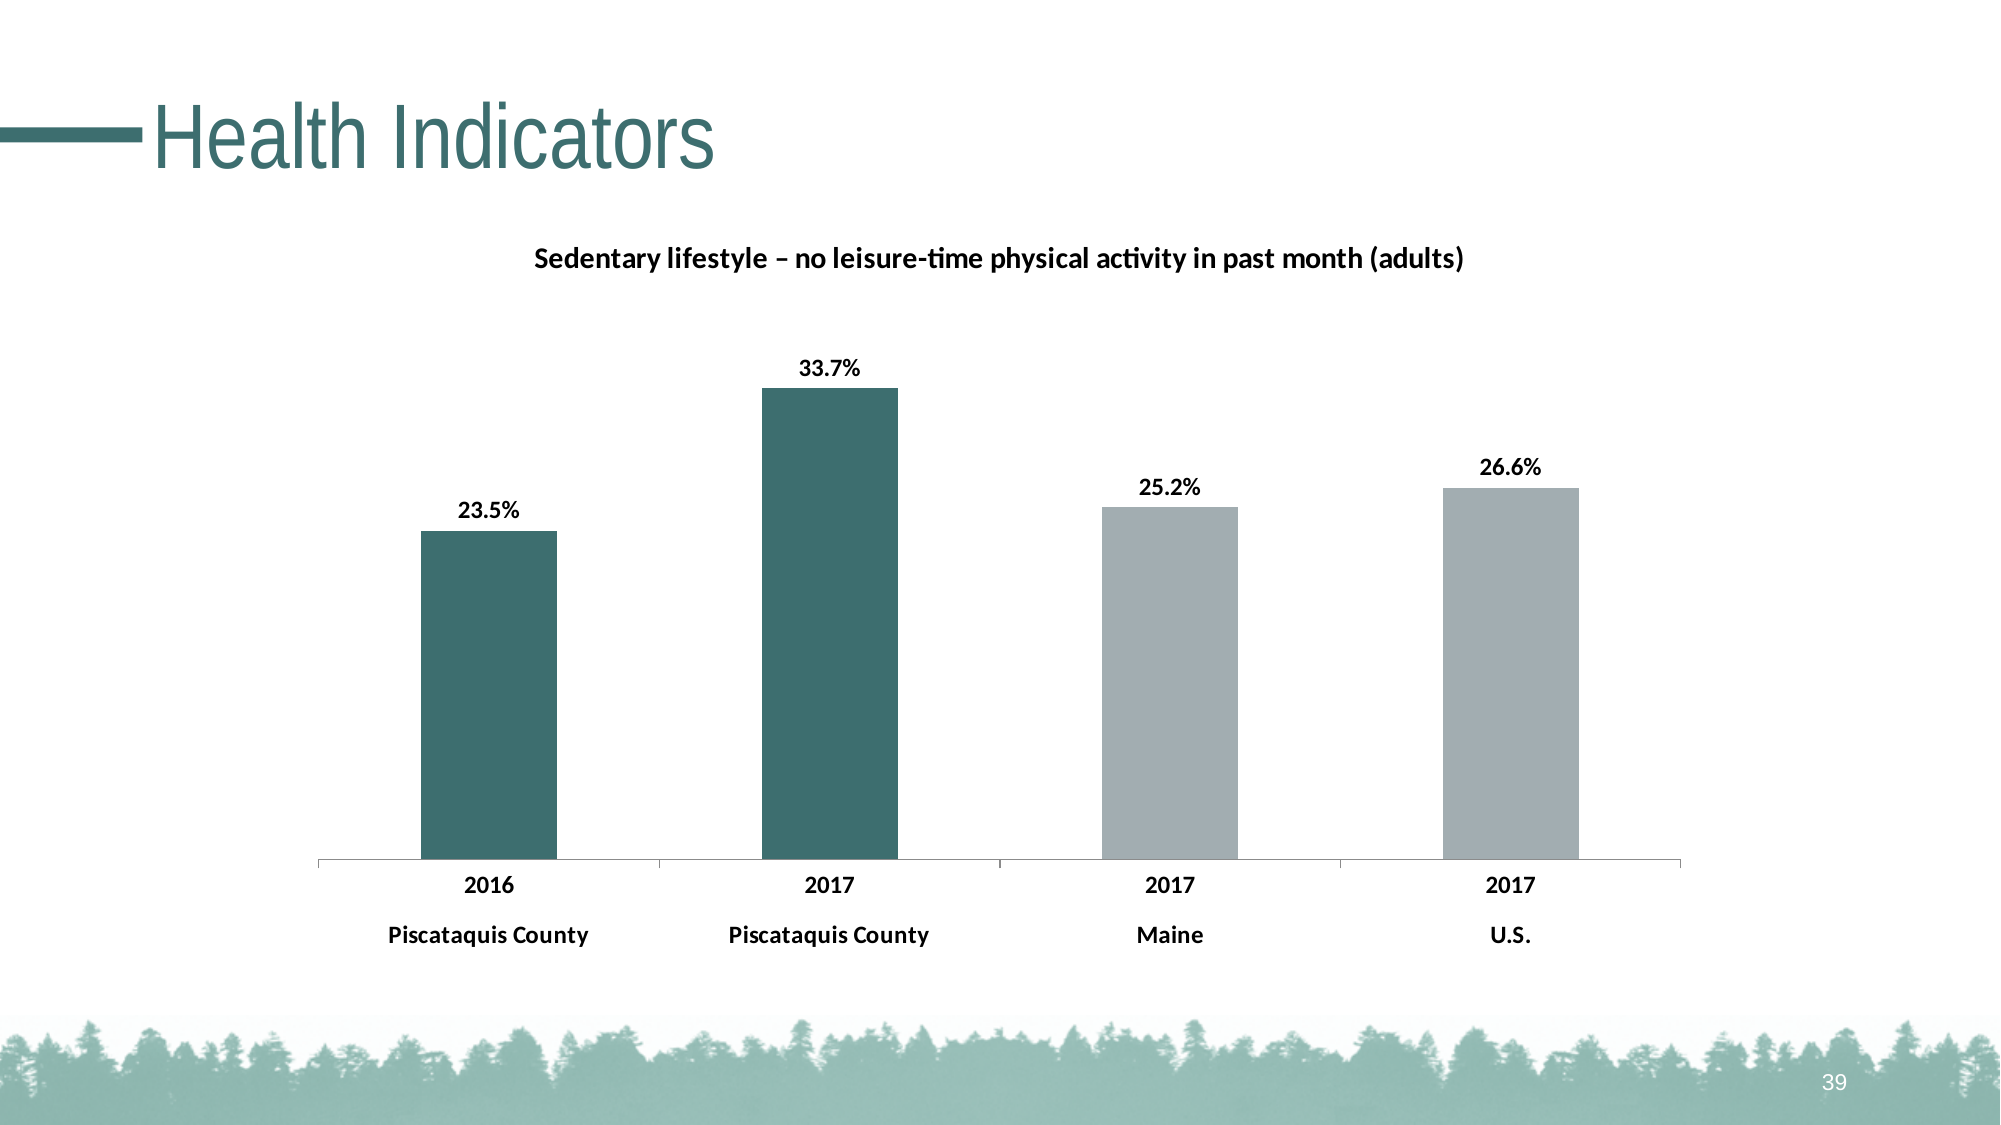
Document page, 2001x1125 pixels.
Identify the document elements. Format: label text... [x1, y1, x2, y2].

chart [290, 214, 1710, 965]
picture [0, 1015, 2000, 1125]
title Health Indicators [137, 29, 1863, 248]
slide_number 39 [1412, 1042, 1863, 1103]
